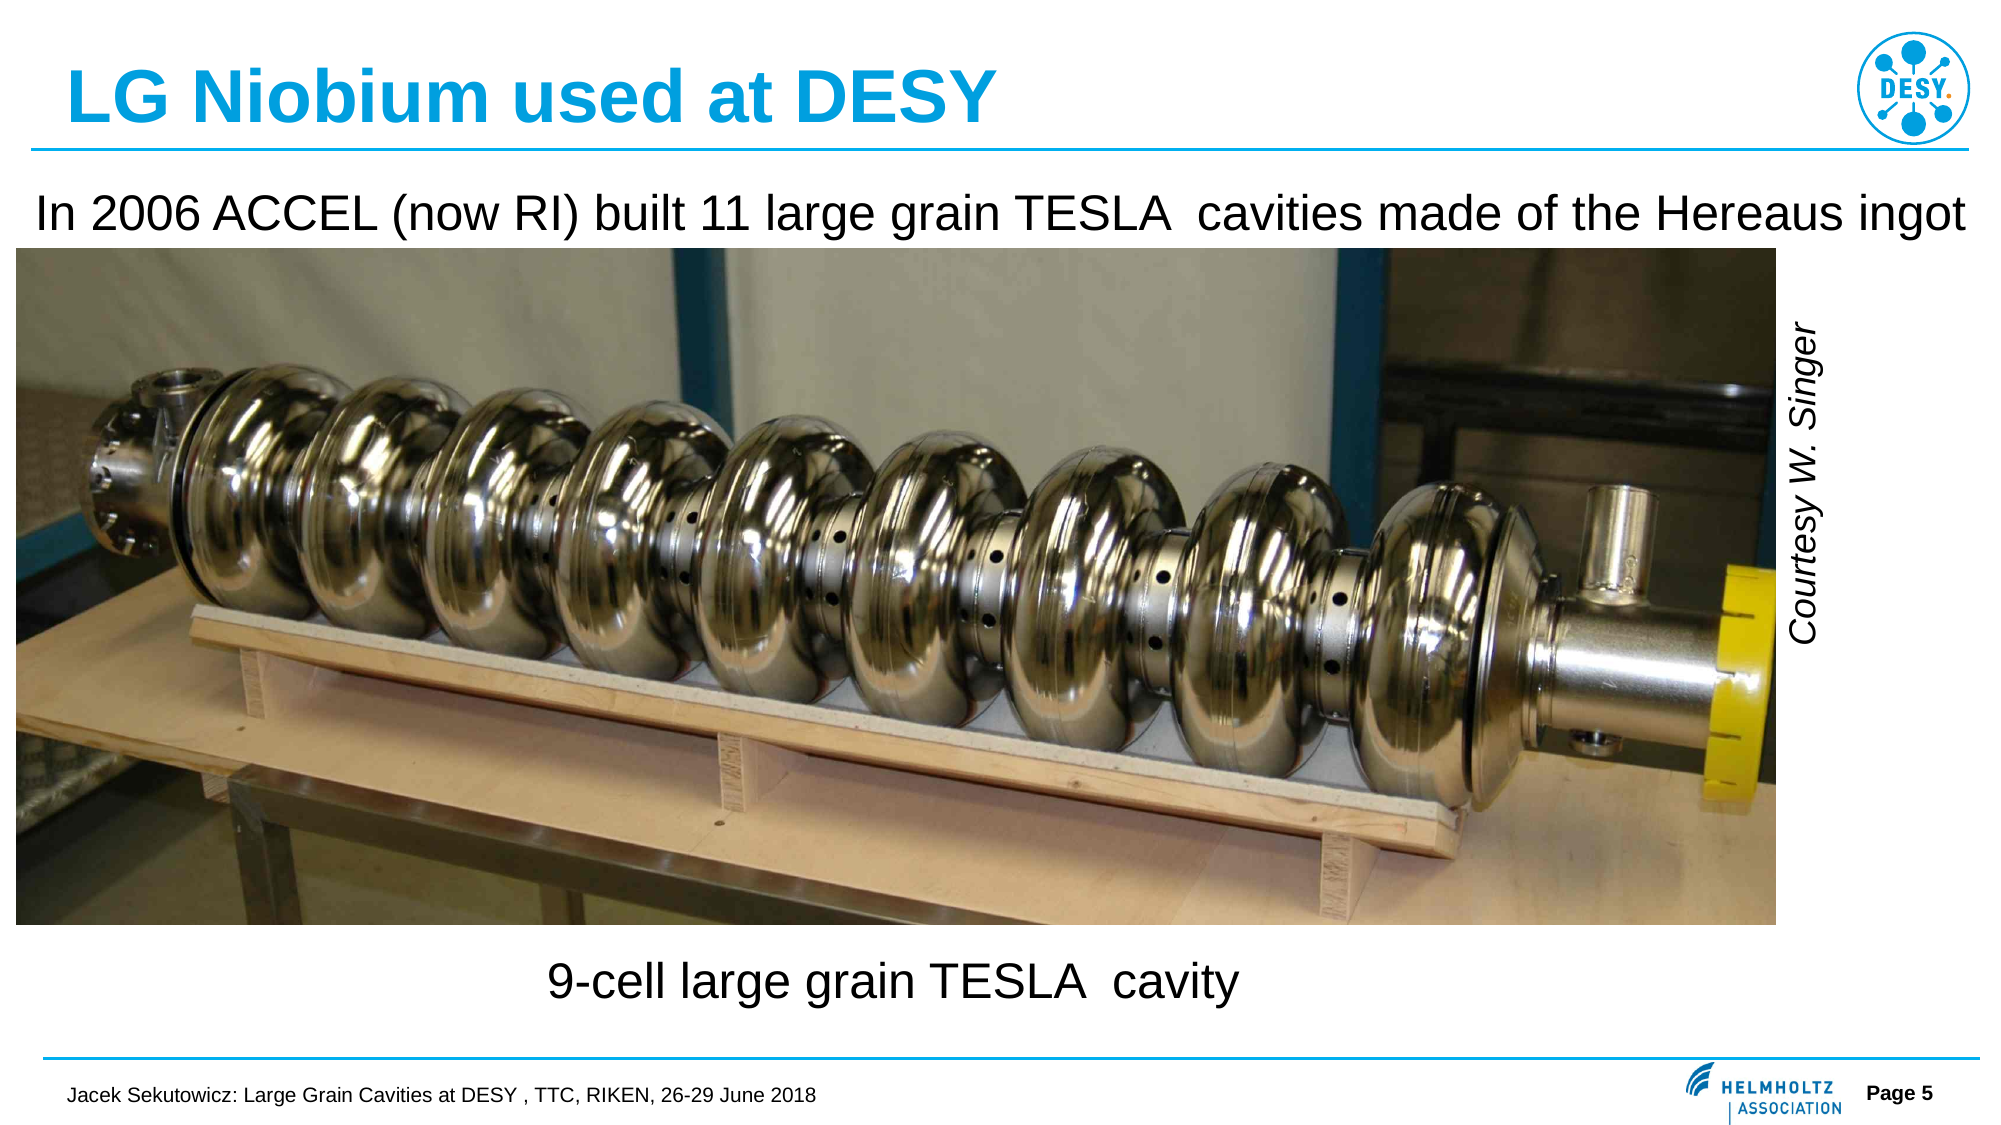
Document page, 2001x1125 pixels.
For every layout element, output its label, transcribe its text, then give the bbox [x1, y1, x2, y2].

text_box LG Niobium used at DESY [66, 57, 1933, 161]
picture [1686, 1062, 1841, 1125]
footer Jacek Sekutowicz: Large Grain Cavities at DESY , TTC, RIKEN, 26-29 June 2018 [66, 1081, 1410, 1113]
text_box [16, 248, 1776, 1017]
text_box Courtesy W. Singer [1776, 308, 1831, 661]
text_box In 2006 ACCEL (now RI) built 11 large grain TESLA cavities made of the Hereaus ingot [19, 172, 1997, 248]
